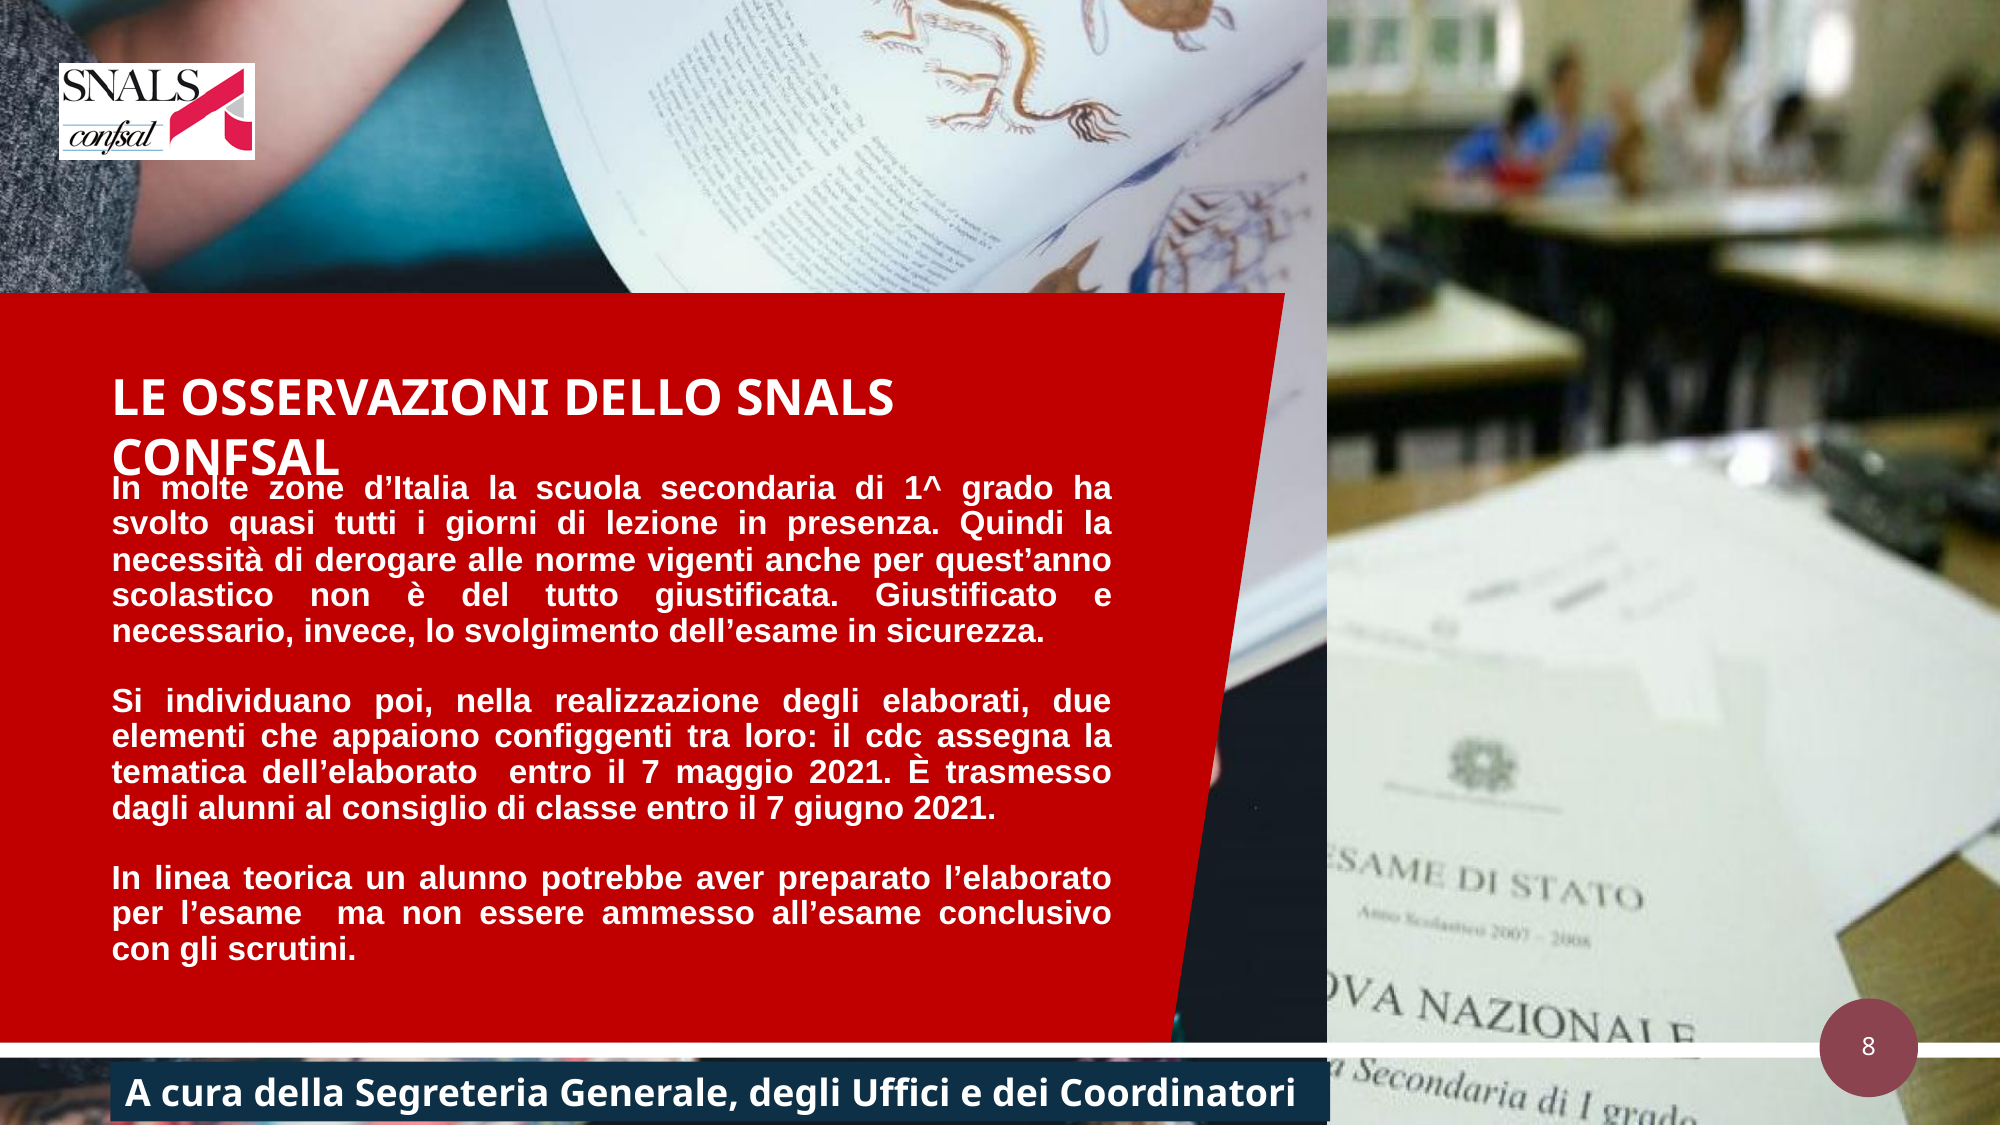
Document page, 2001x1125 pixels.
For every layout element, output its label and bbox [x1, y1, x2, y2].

text_box [0, 292, 1285, 1043]
picture [0, 0, 2000, 1125]
